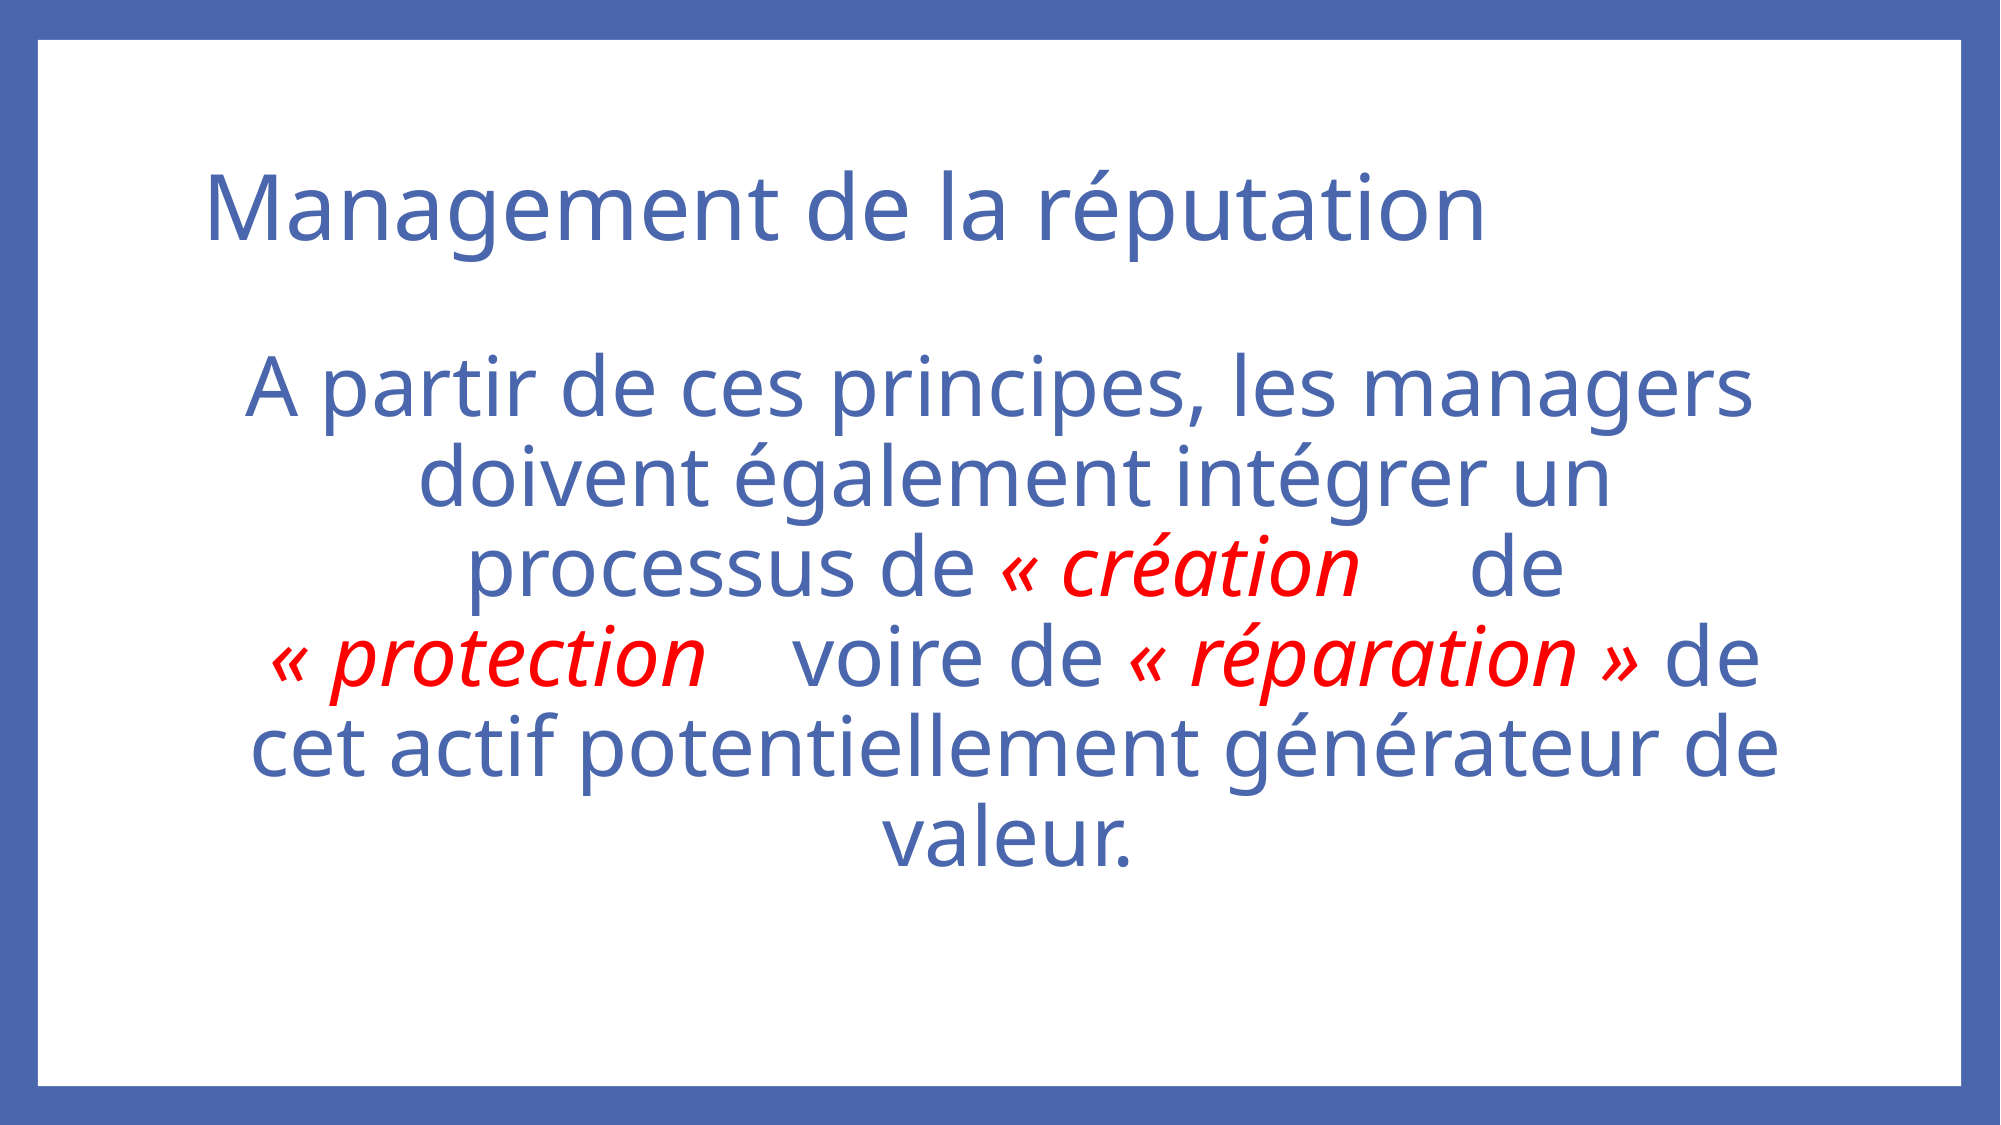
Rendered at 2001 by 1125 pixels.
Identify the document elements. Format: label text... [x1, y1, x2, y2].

title Management de la réputation [187, 99, 1808, 323]
list A partir de ces principes, les managers doivent également intégrer un processus de « création », de « protection » voire de « réparation » de cet actif potentiellement générateur de valeur. [187, 337, 1808, 1000]
